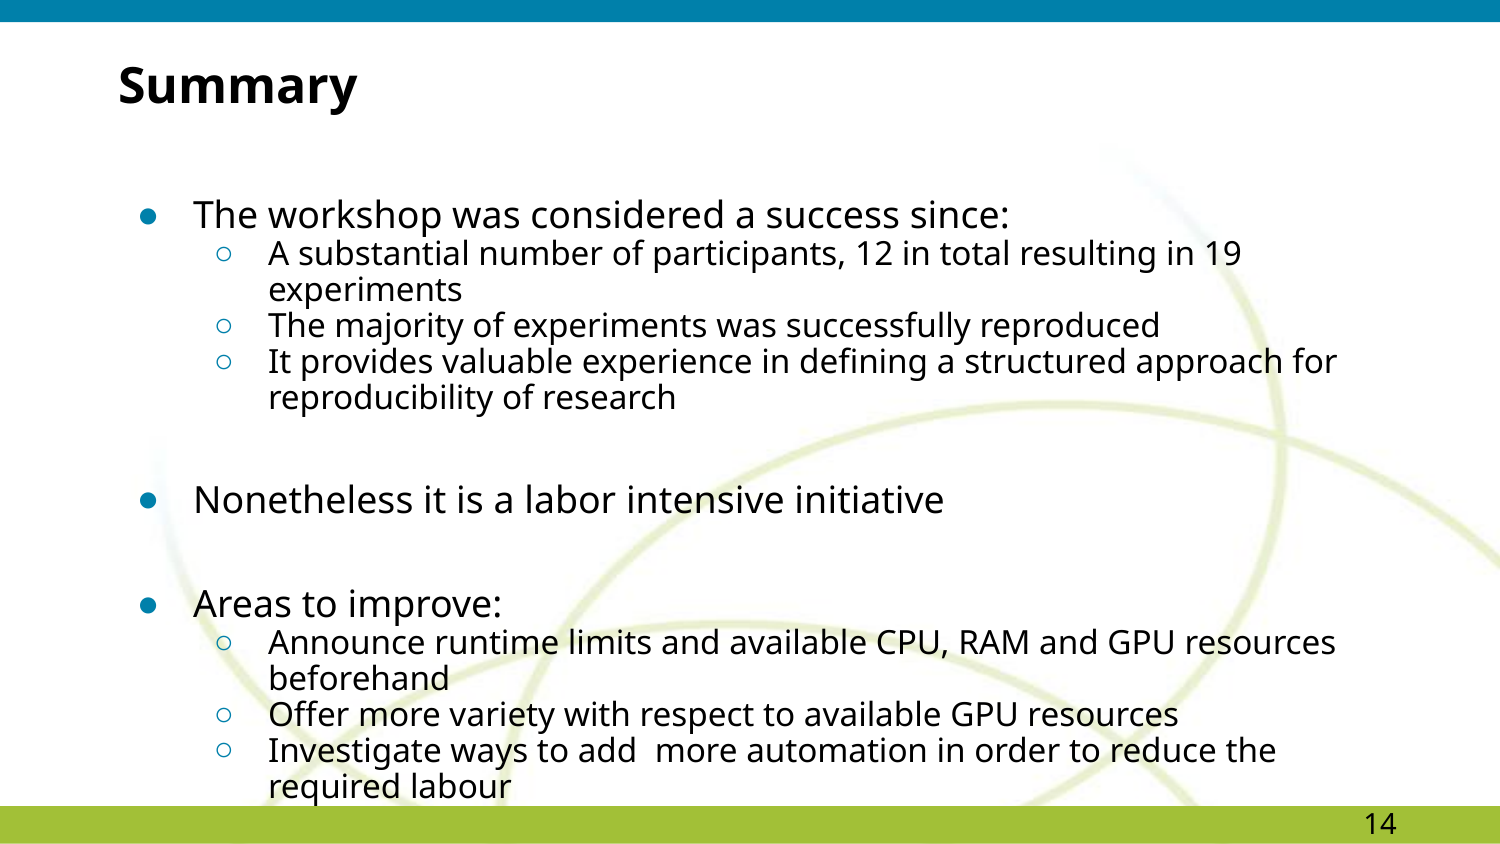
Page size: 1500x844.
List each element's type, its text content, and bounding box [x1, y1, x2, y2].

list The workshop was considered a success since: A substantial number of participants, 12 in total resulting in 19 experiments The majority of experiments was successfully reproduced It provides valuable experience in defining a structured approach for reproducibility of research Nonetheless it is a labor intensive initiative Areas to improve: Announce runtime limits and available CPU, RAM and GPU resources beforehand Offer more variety with respect to available GPU resources Investigate ways to add more automation in order to reduce the required labour [103, 181, 1397, 811]
title Summary [103, 44, 1397, 178]
slide_number 14 [1059, 808, 1397, 842]
picture [0, 23, 1500, 806]
